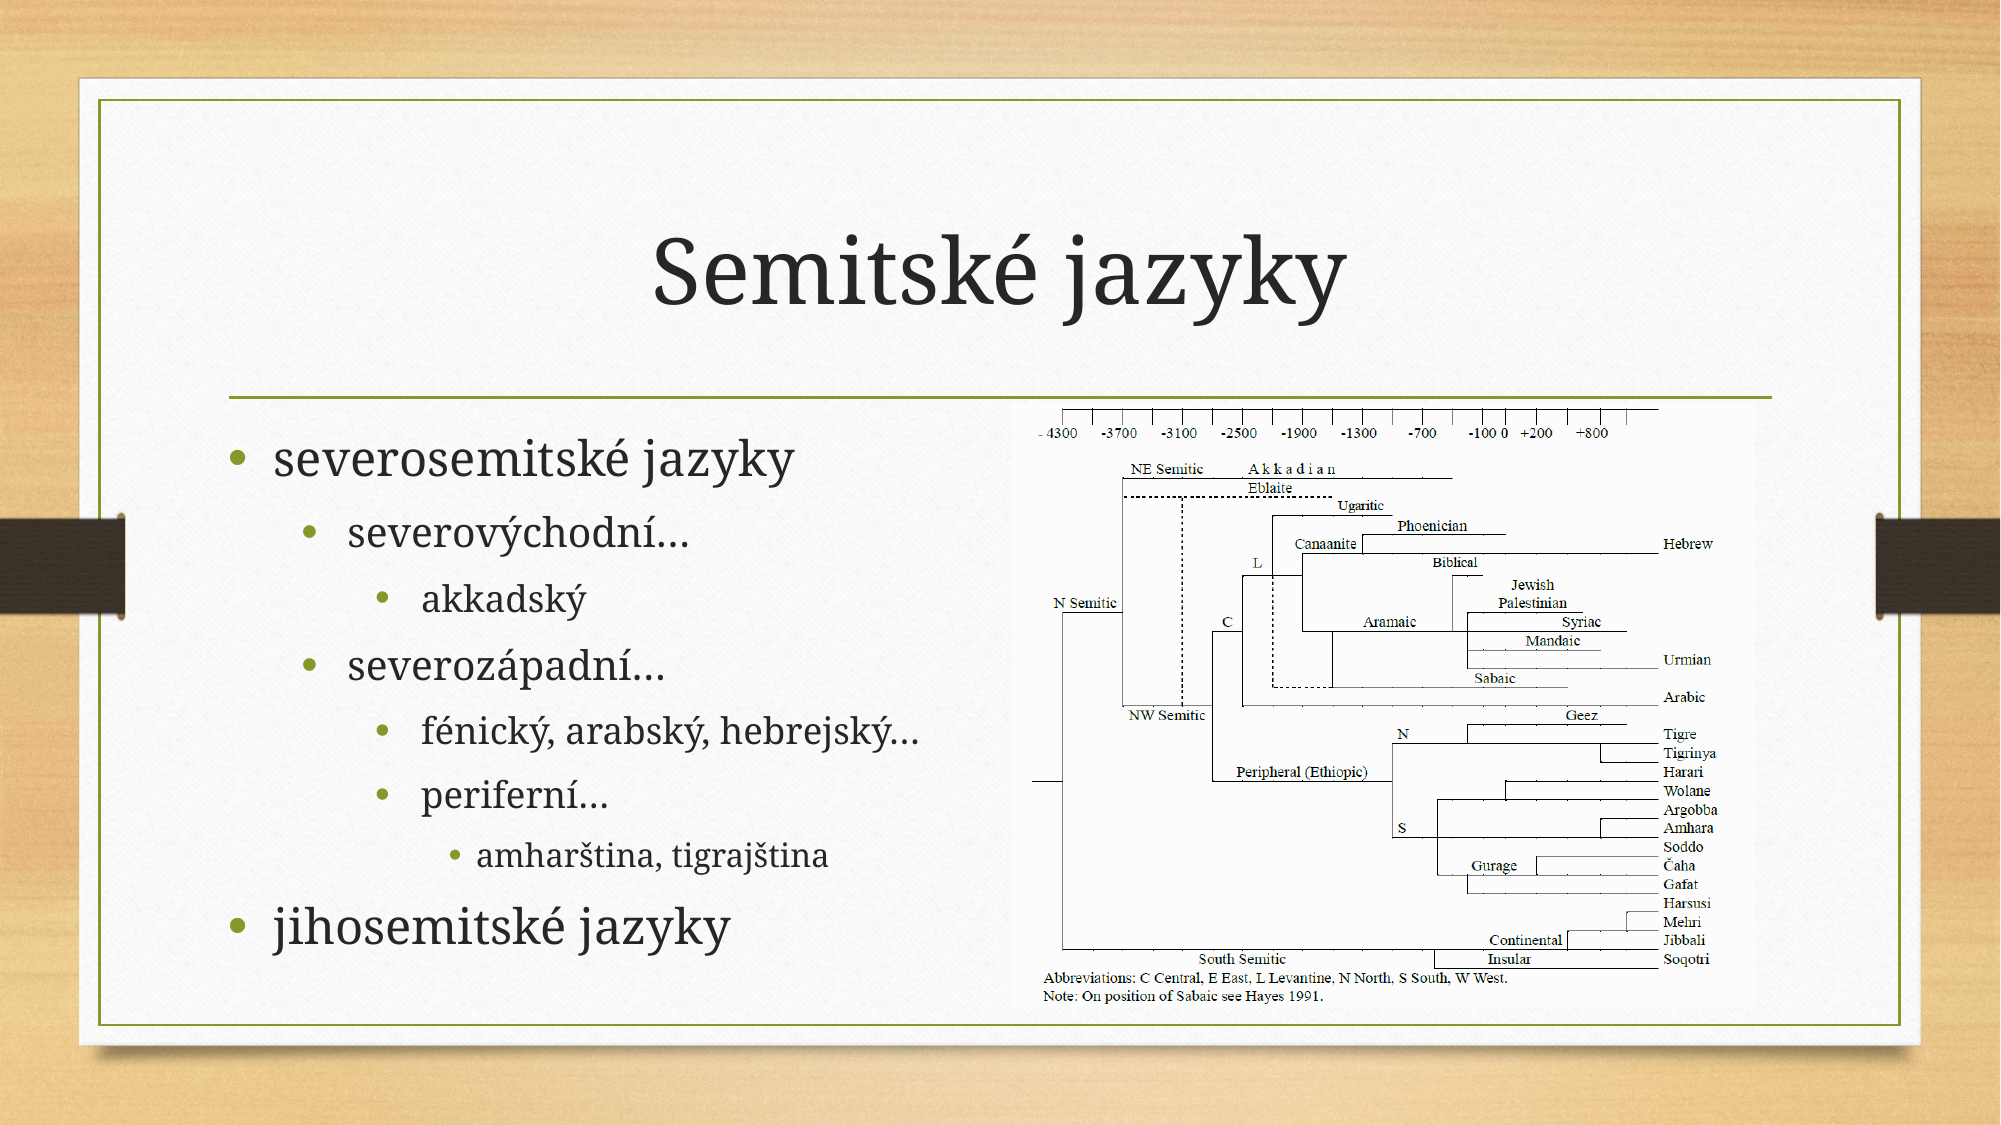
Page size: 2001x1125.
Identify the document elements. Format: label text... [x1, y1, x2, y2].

list severosemitské jazyky severovýchodní… akkadský severozápadní… fénický, arabský, hebrejský… periferní… amharština, tigrajština jihosemitské jazyky [213, 420, 987, 963]
title Semitské jazyky [212, 161, 1788, 375]
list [1012, 403, 1755, 1008]
picture [0, 0, 2001, 1125]
